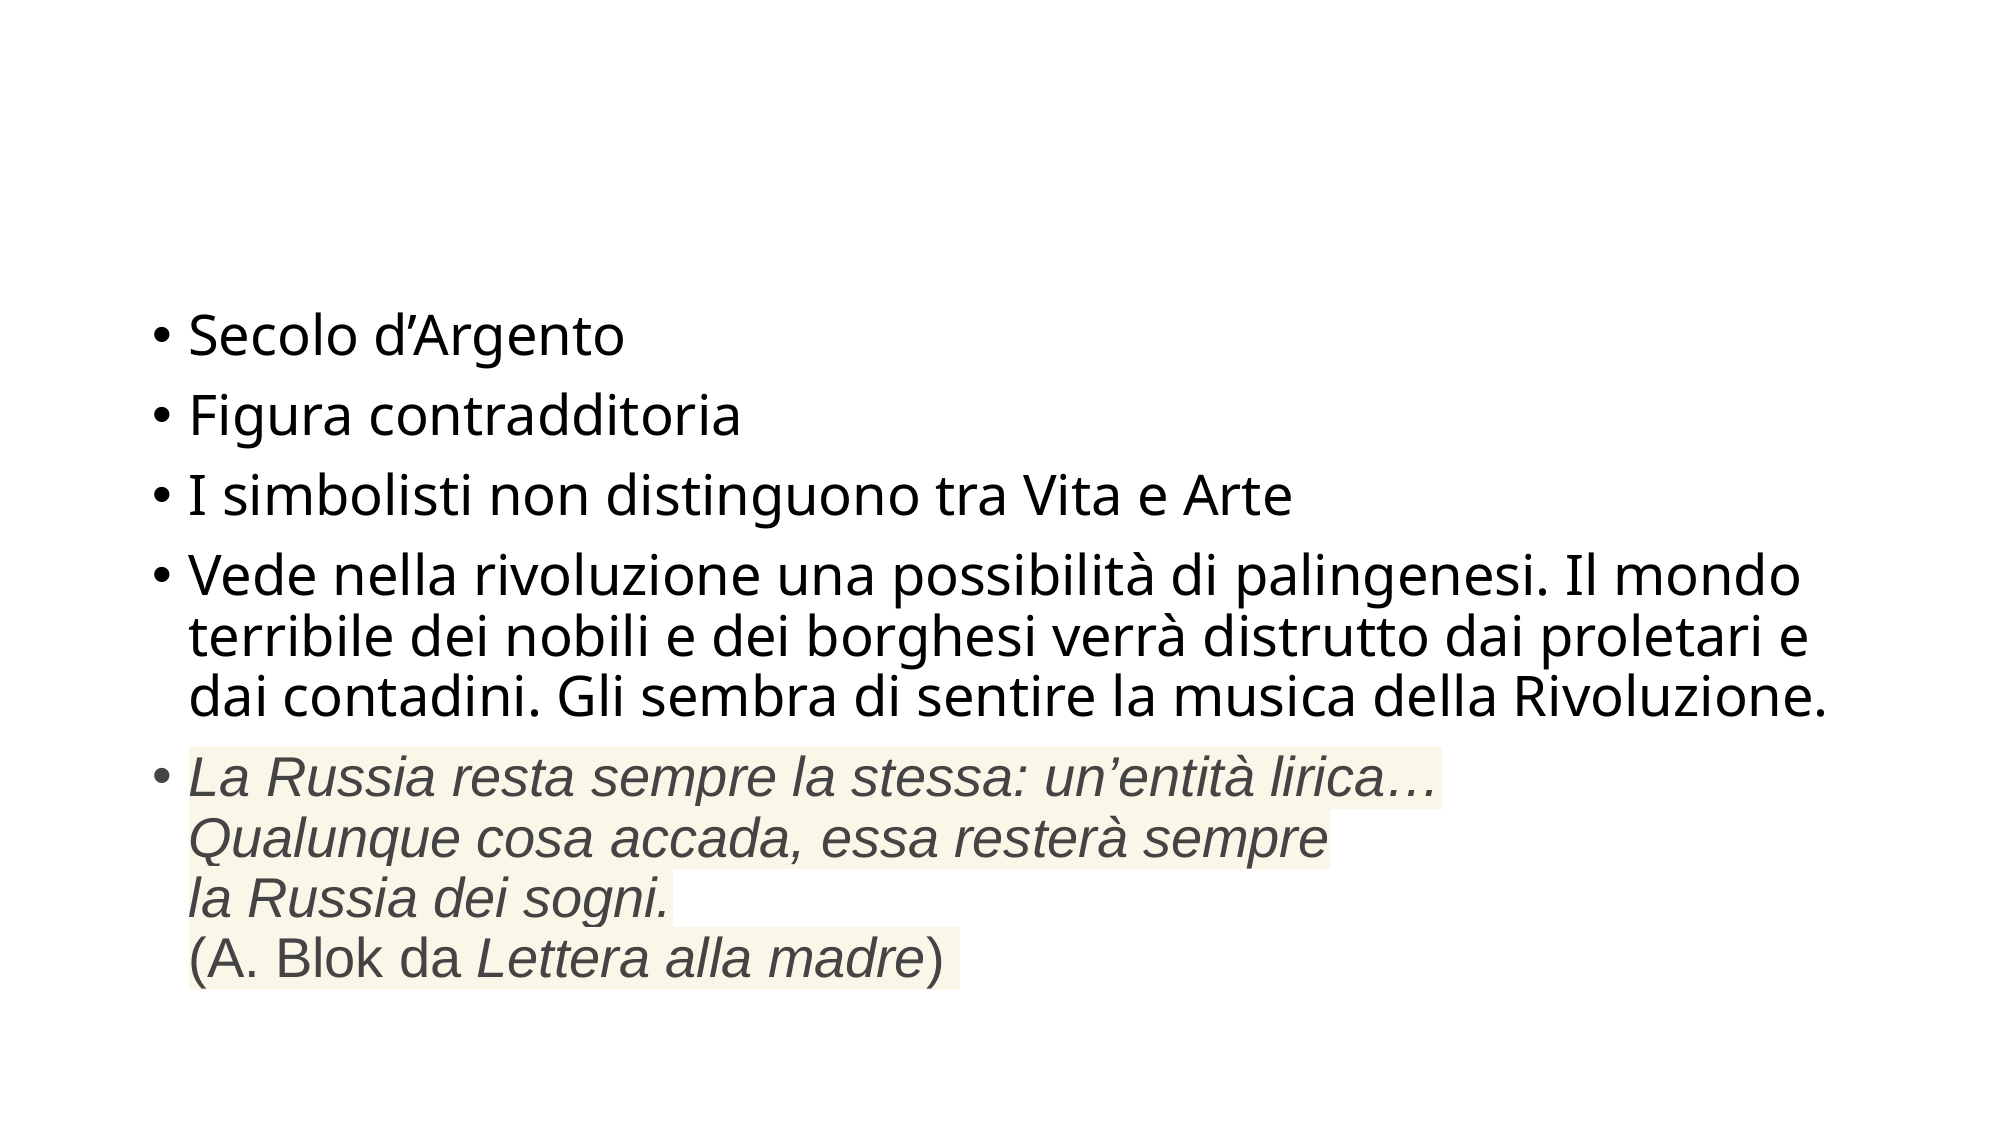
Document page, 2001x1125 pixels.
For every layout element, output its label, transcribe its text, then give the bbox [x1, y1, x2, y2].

list Secolo d’Argento Figura contradditoria I simbolisti non distinguono tra Vita e Arte Vede nella rivoluzione una possibilità di palingenesi. Il mondo terribile dei nobili e dei borghesi verrà distrutto dai proletari e dai contadini. Gli sembra di sentire la musica della Rivoluzione. La Russia resta sempre la stessa: un’entità lirica… Qualunque cosa accada, essa resterà sempre la Russia dei sogni. (A. Blok da Lettera alla madre) [137, 299, 1863, 1014]
